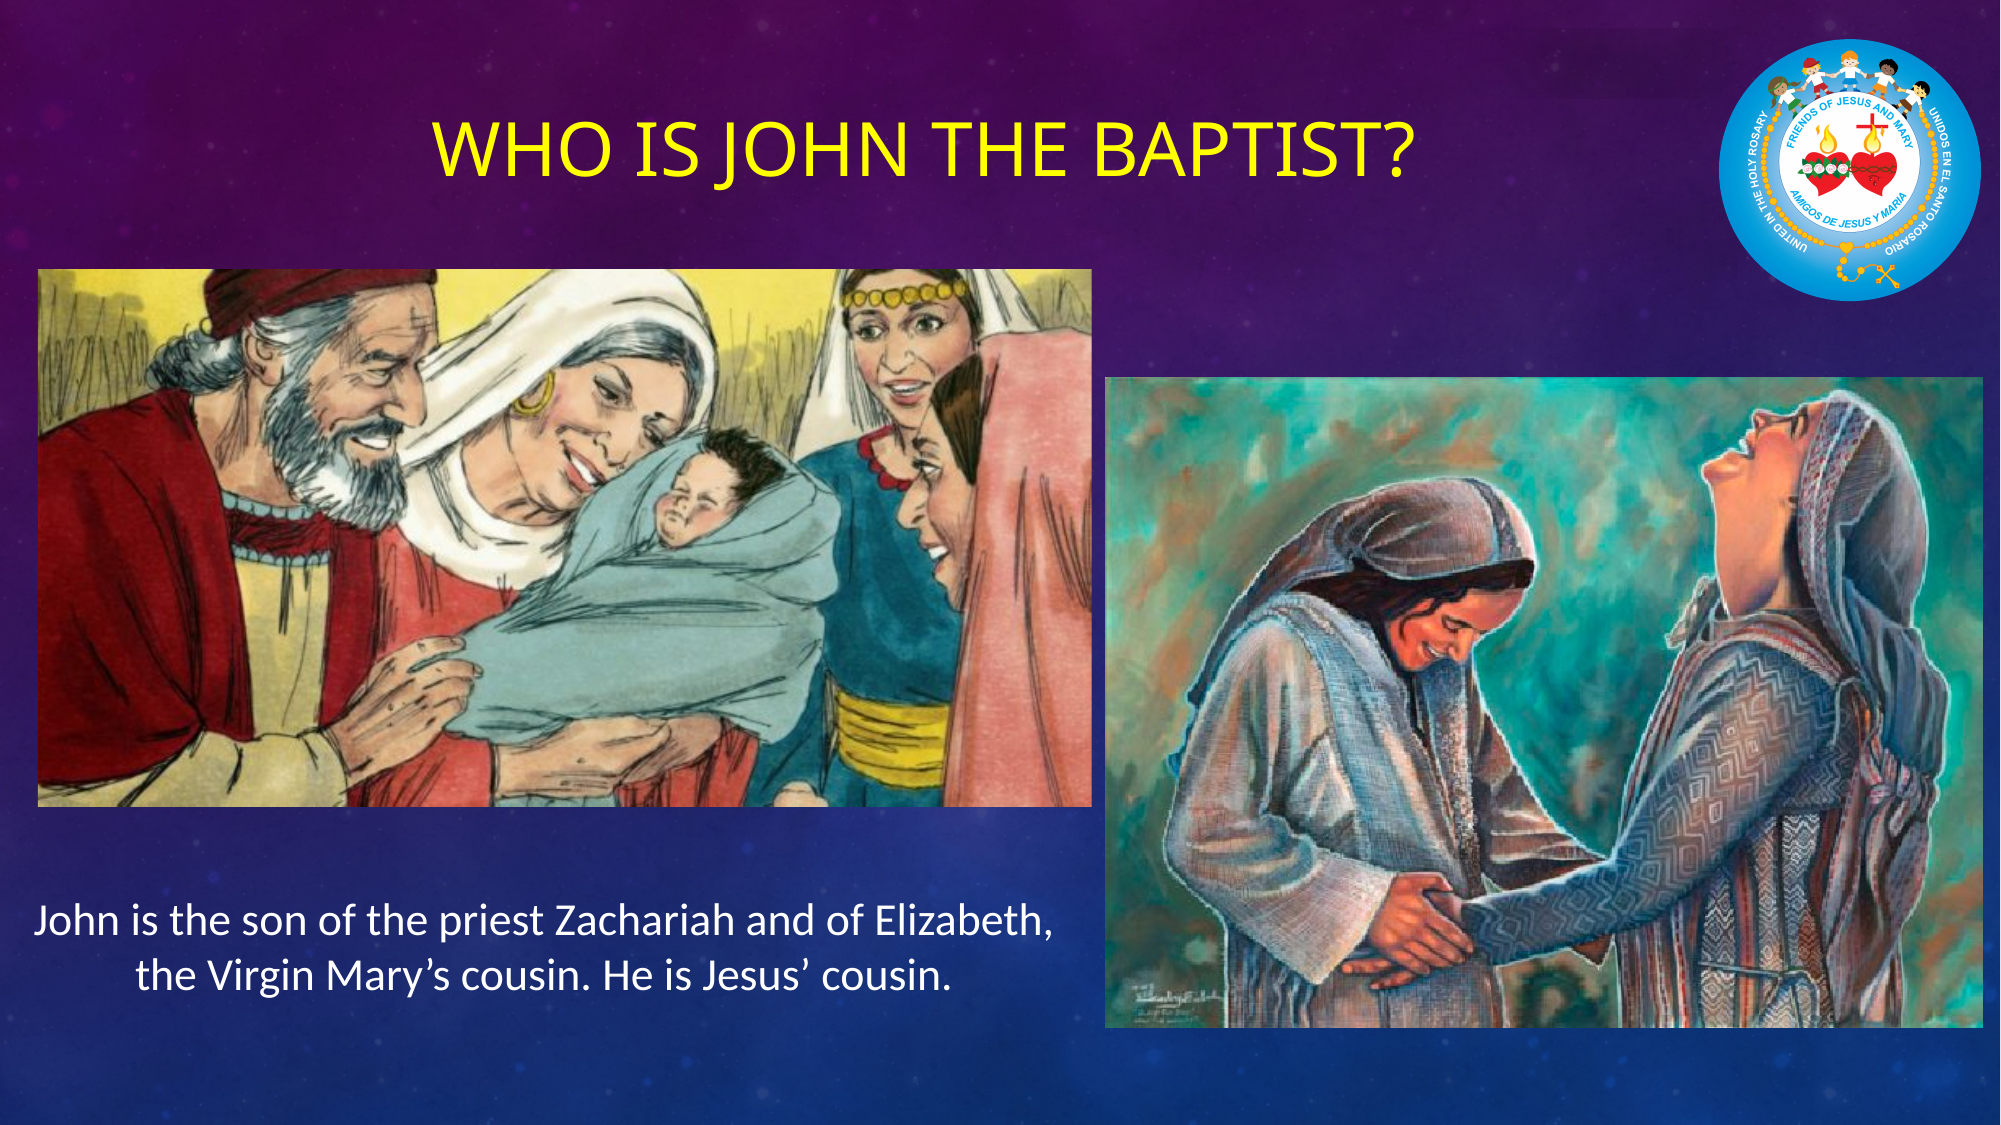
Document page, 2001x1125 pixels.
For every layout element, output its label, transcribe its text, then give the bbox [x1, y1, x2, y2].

picture [0, 0, 2001, 1125]
text_box John is the son of the priest Zachariah and of Elizabeth, the Virgin Mary’s cousin. He is Jesus’ cousin. [17, 881, 1071, 1007]
title Who is john the baptist? [93, 27, 1756, 266]
